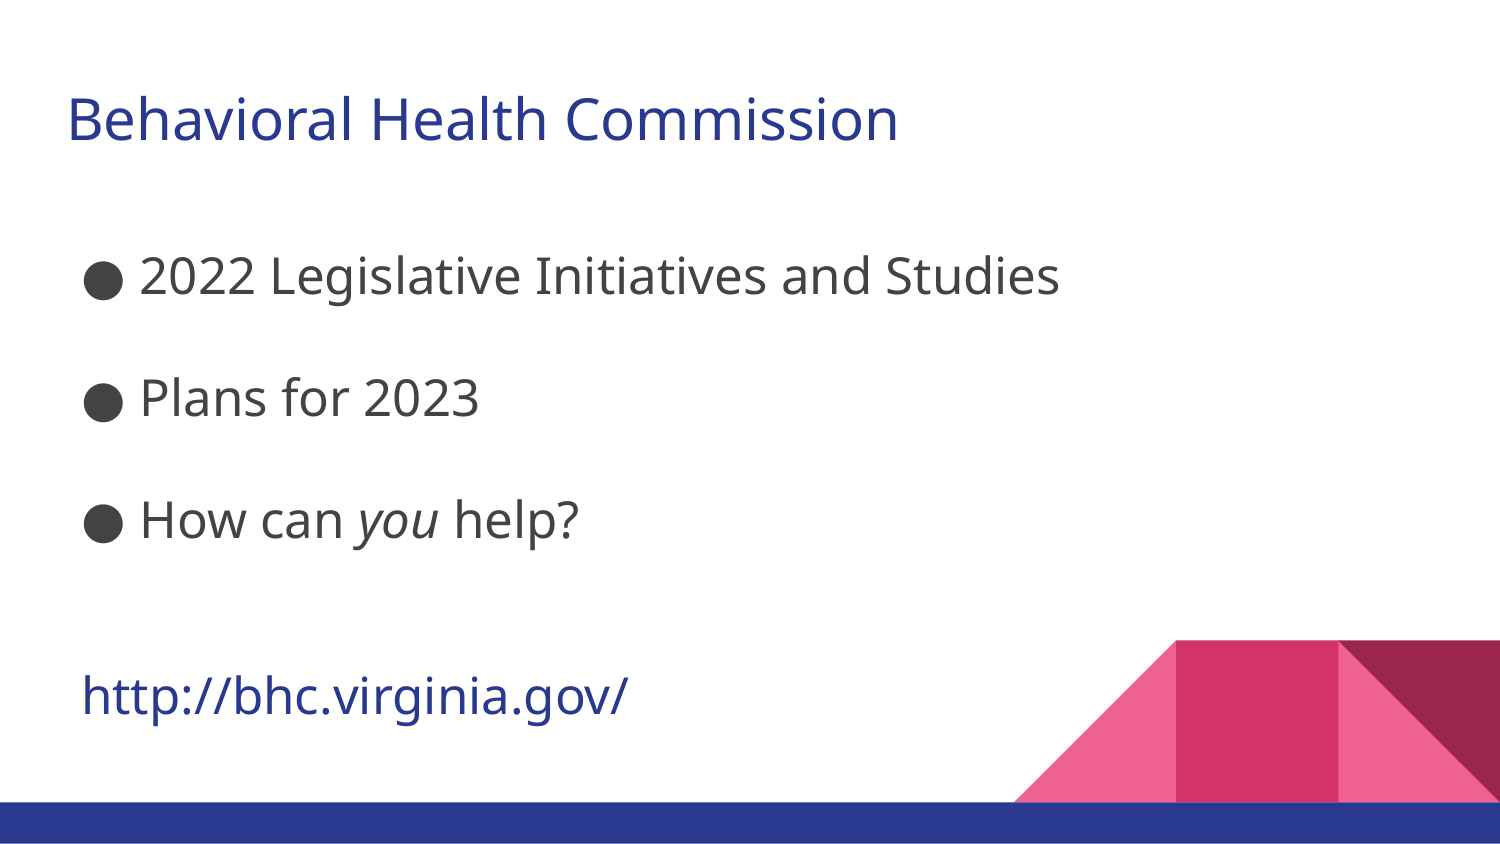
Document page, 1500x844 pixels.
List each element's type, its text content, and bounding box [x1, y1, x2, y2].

list 2022 Legislative Initiatives and Studies Plans for 2023 How can you help? http://bhc.virginia.gov/ [51, 219, 1479, 744]
title Behavioral Health Commission [51, 67, 1449, 167]
